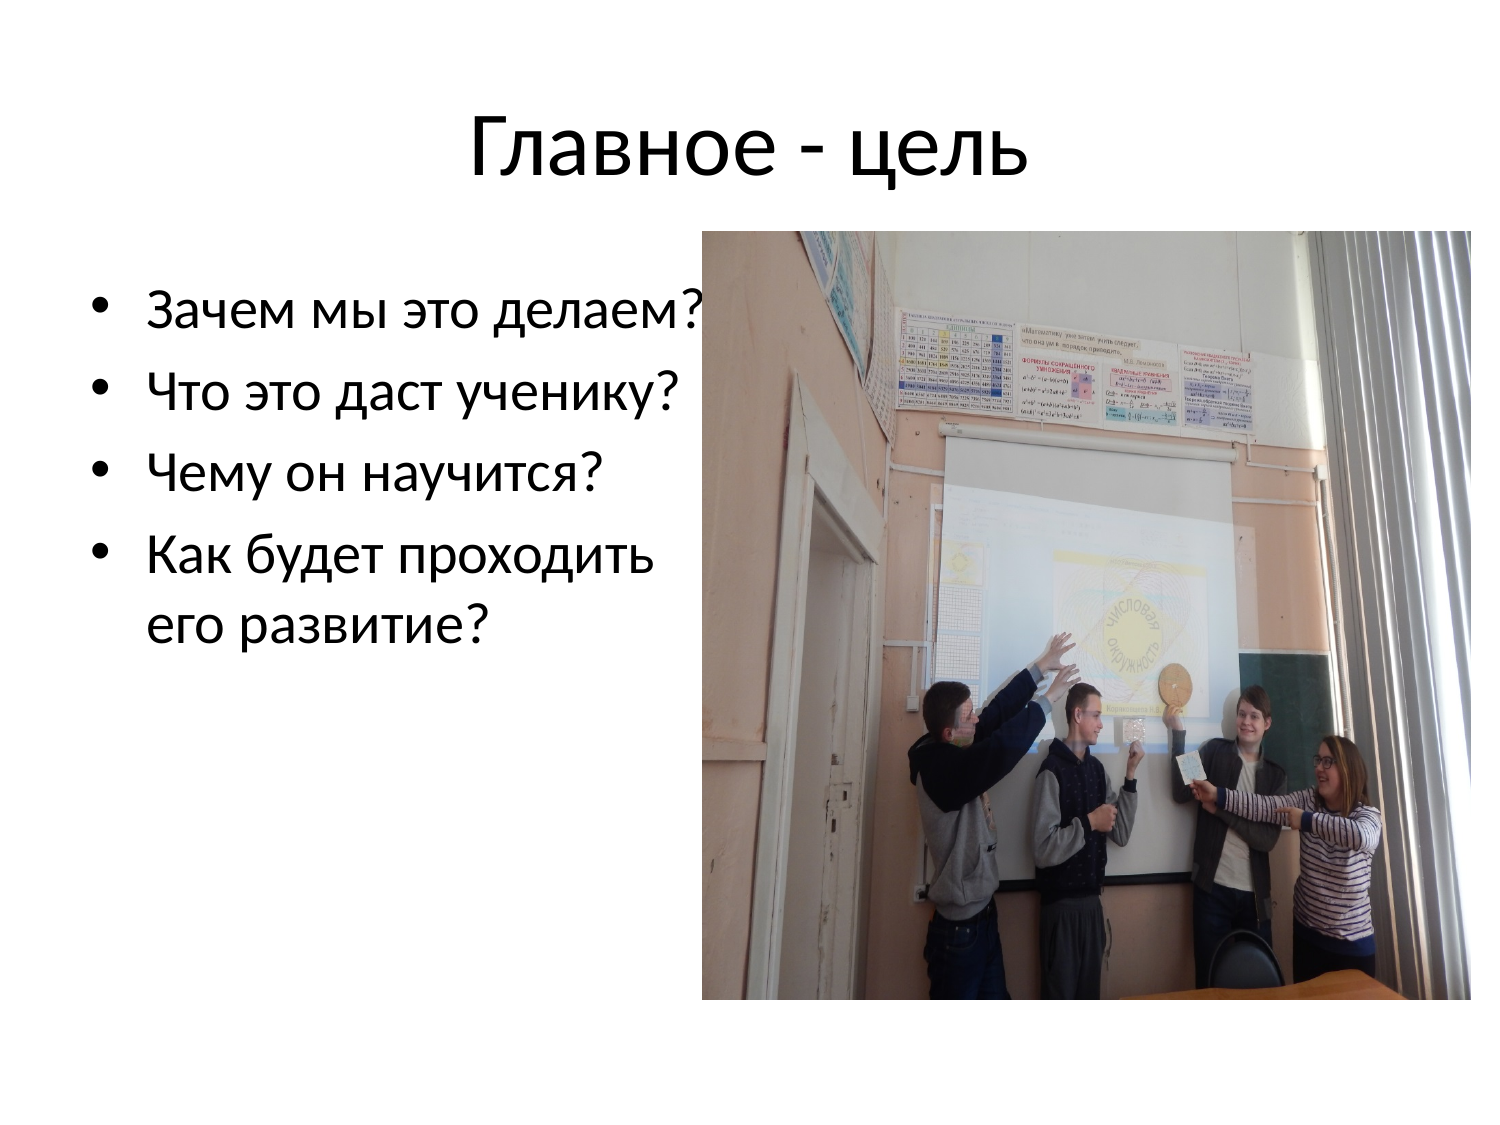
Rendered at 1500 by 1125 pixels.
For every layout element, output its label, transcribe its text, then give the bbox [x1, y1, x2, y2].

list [702, 231, 1471, 1000]
list Зачем мы это делаем? Что это даст ученику? Чему он научится? Как будет проходить его развитие? [75, 262, 699, 1005]
title Главное - цель [75, 45, 1425, 233]
